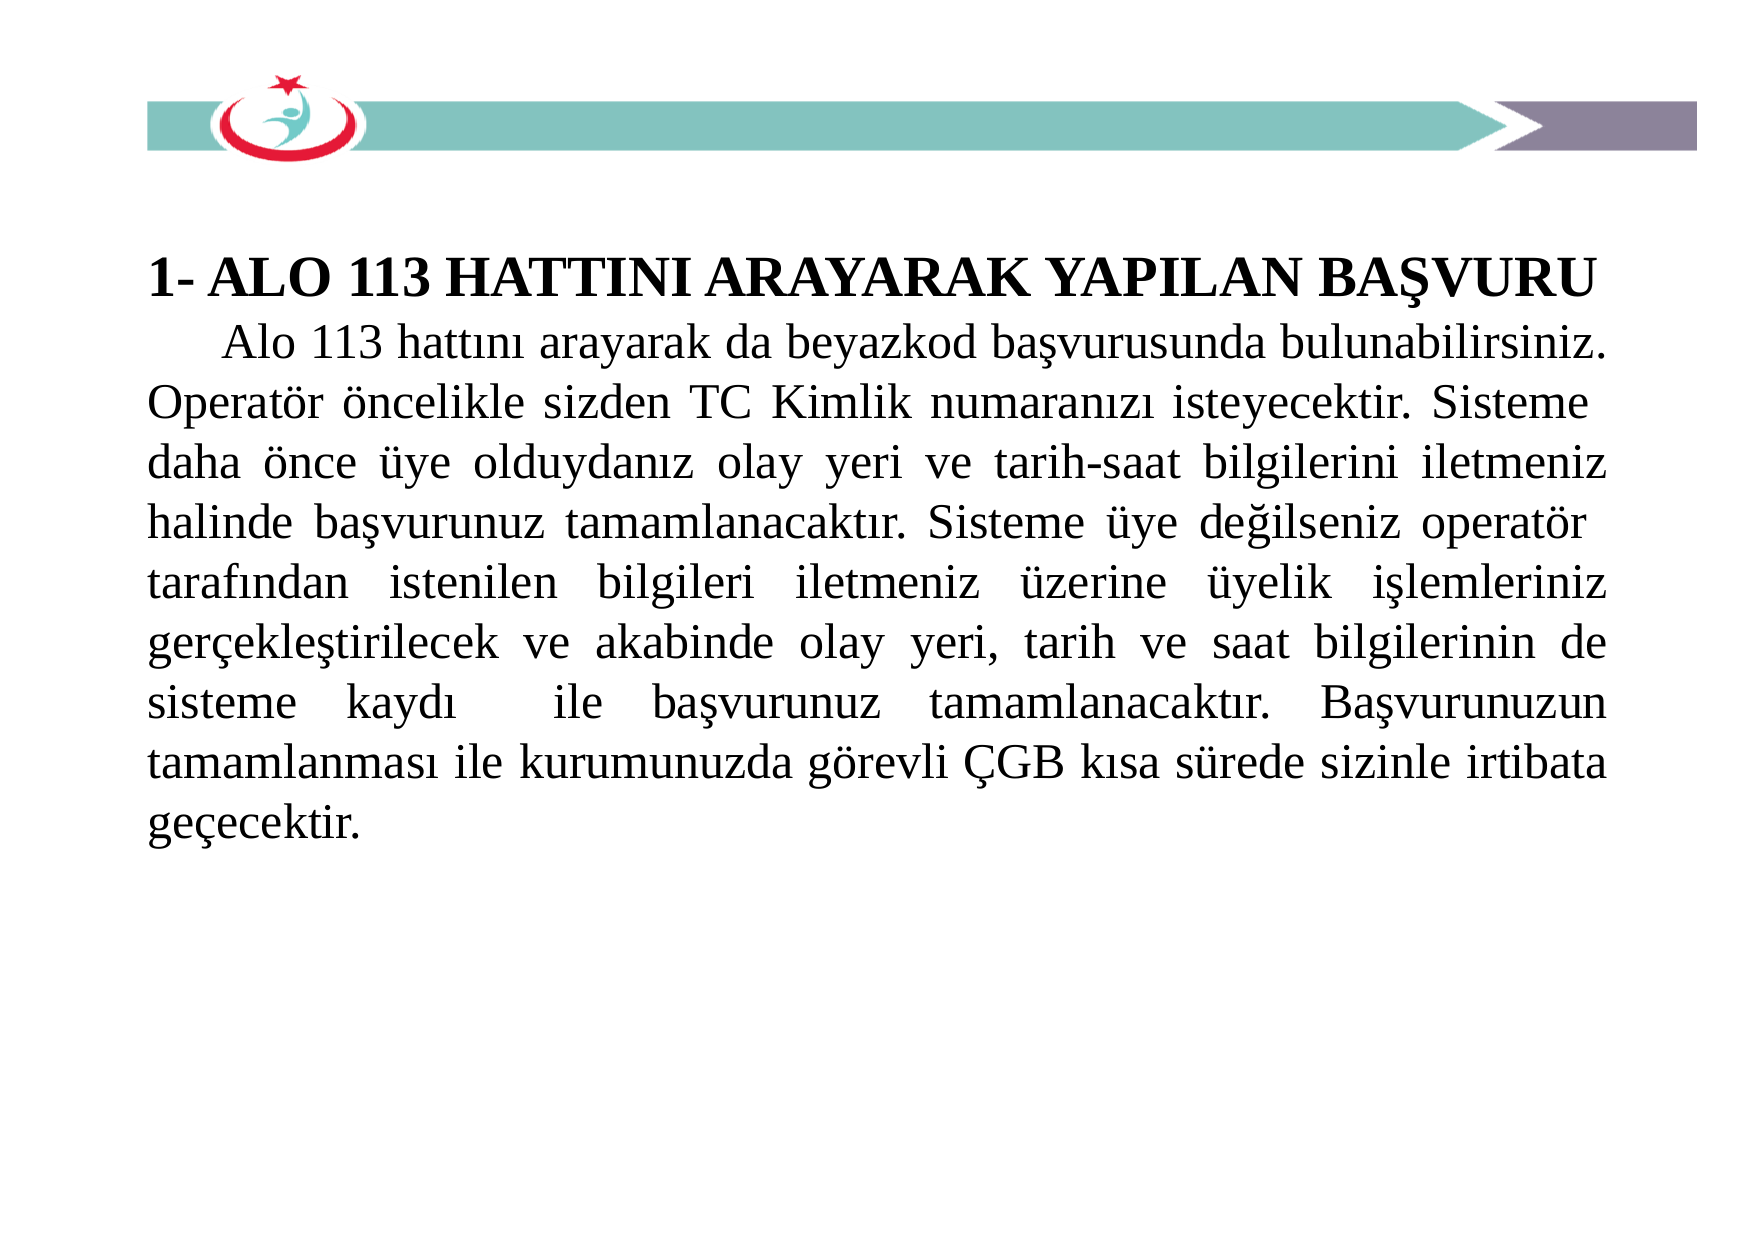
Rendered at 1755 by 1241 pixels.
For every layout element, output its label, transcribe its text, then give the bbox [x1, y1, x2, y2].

text_box 1- ALO 113 HATTINI ARAYARAK YAPILAN BAŞVURU Alo 113 hattını arayarak da beyazkod başvurusunda bulunabilirsiniz. Operatör öncelikle sizden TC Kimlik numaranızı isteyecektir. Sisteme daha önce üye olduydanız olay yeri ve tarih-saat bilgilerini iletmeniz halinde başvurunuz tamamlanacaktır. Sisteme üye değilseniz operatör tarafından istenilen bilgileri iletmeniz üzerine üyelik işlemleriniz gerçekleştirilecek ve akabinde olay yeri, tarih ve saat bilgilerinin de sisteme kaydı ile başvurunuz tamamlanacaktır. Başvurunuzun tamamlanması ile kurumunuzda görevli ÇGB kısa sürede sizinle irtibata geçecektir. [145, 237, 1609, 849]
picture [147, 75, 1697, 173]
